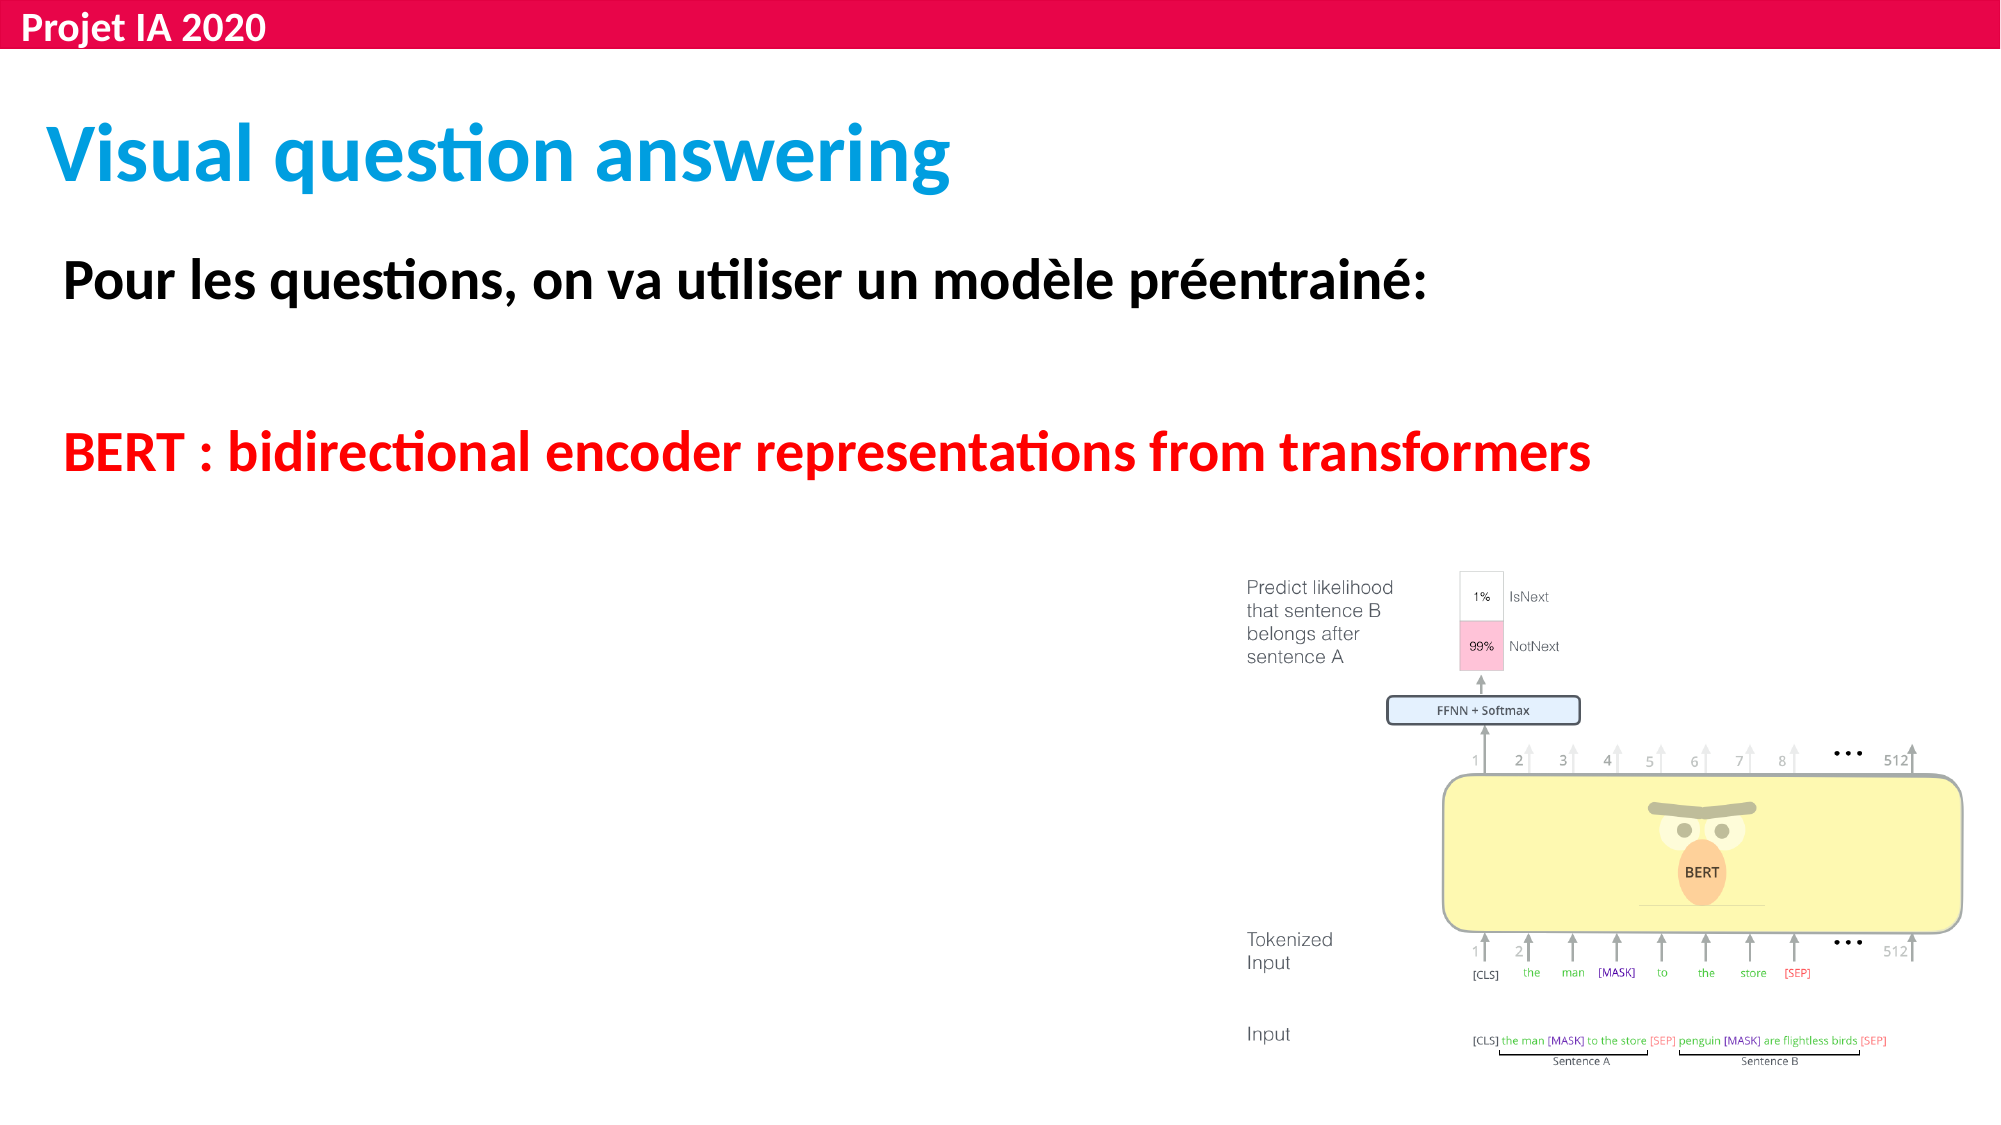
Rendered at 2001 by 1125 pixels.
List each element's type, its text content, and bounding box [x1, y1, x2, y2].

picture [1240, 562, 1987, 1077]
text_box Pour les questions, on va utiliser un modèle préentrainé: [48, 171, 1505, 343]
text_box Projet IA 2020 [6, 0, 1926, 58]
text_box Visual question answering [31, 84, 1086, 226]
text_box BERT : bidirectional encoder representations from transformers [48, 343, 1763, 562]
